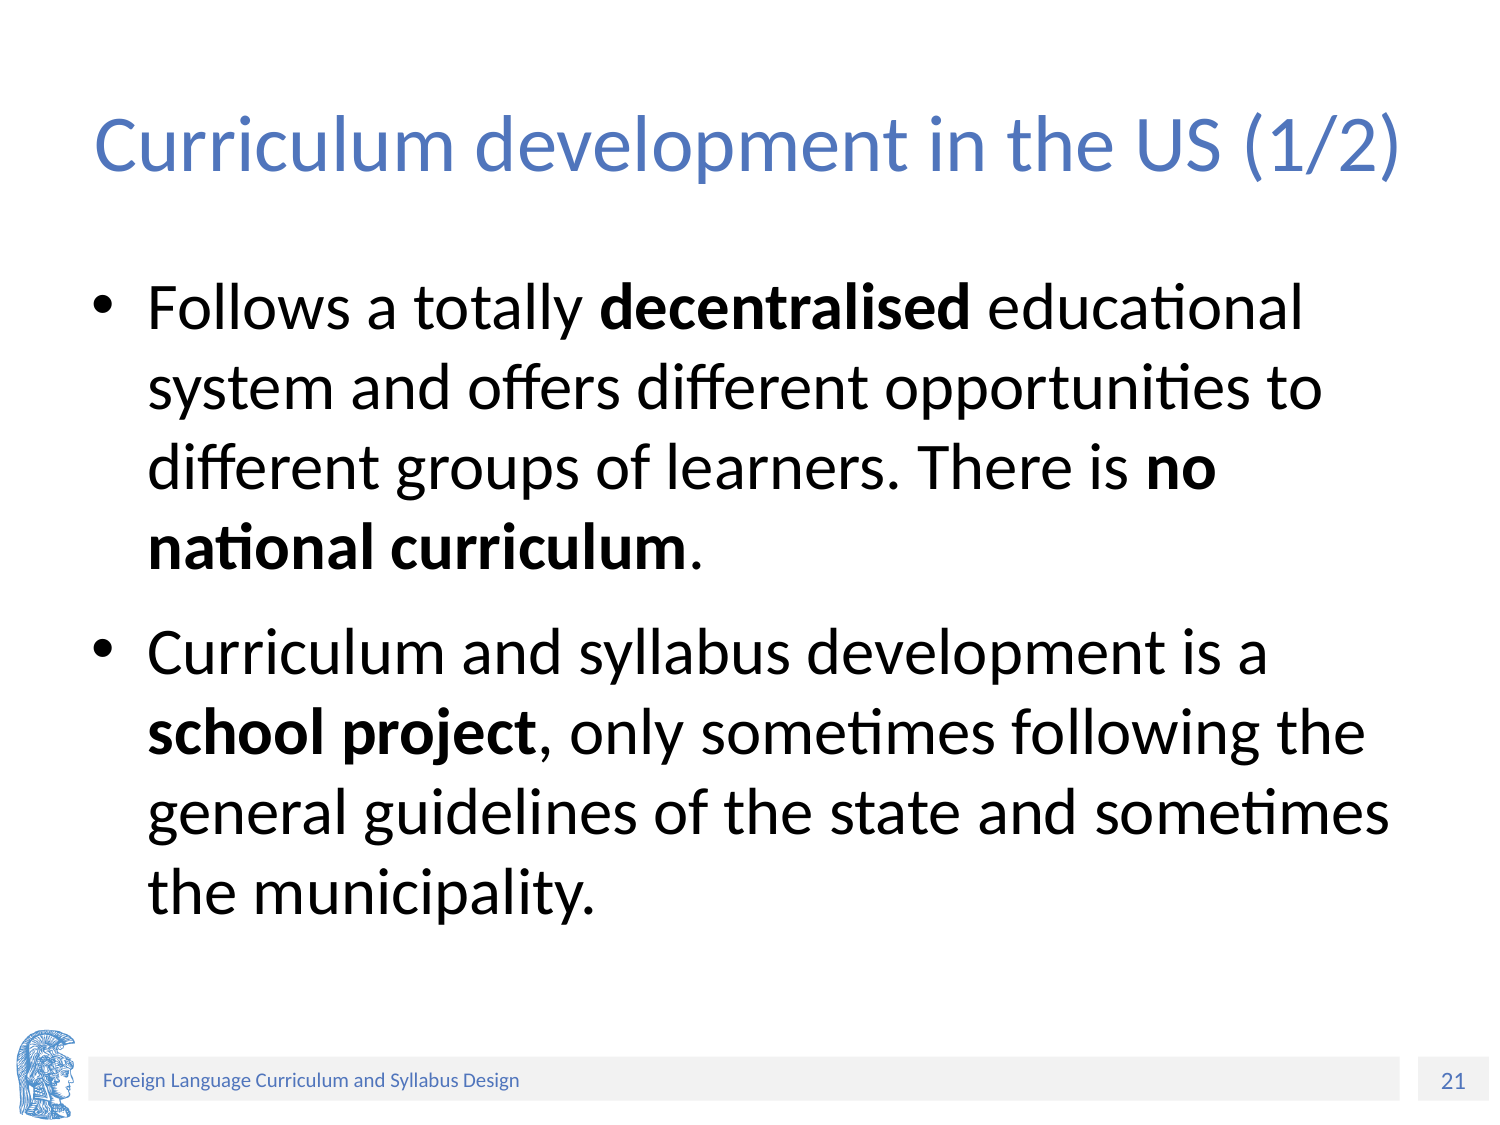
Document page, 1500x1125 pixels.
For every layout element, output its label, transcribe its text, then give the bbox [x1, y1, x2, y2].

picture [9, 1026, 81, 1120]
list Follows a totally decentralised educational system and offers different opportunities to different groups of learners. There is no national curriculum. Curriculum and syllabus development is a school project, only sometimes following the general guidelines of the state and sometimes the municipality. [76, 255, 1427, 998]
title Curriculum development in the US (1/2) [75, 45, 1425, 233]
